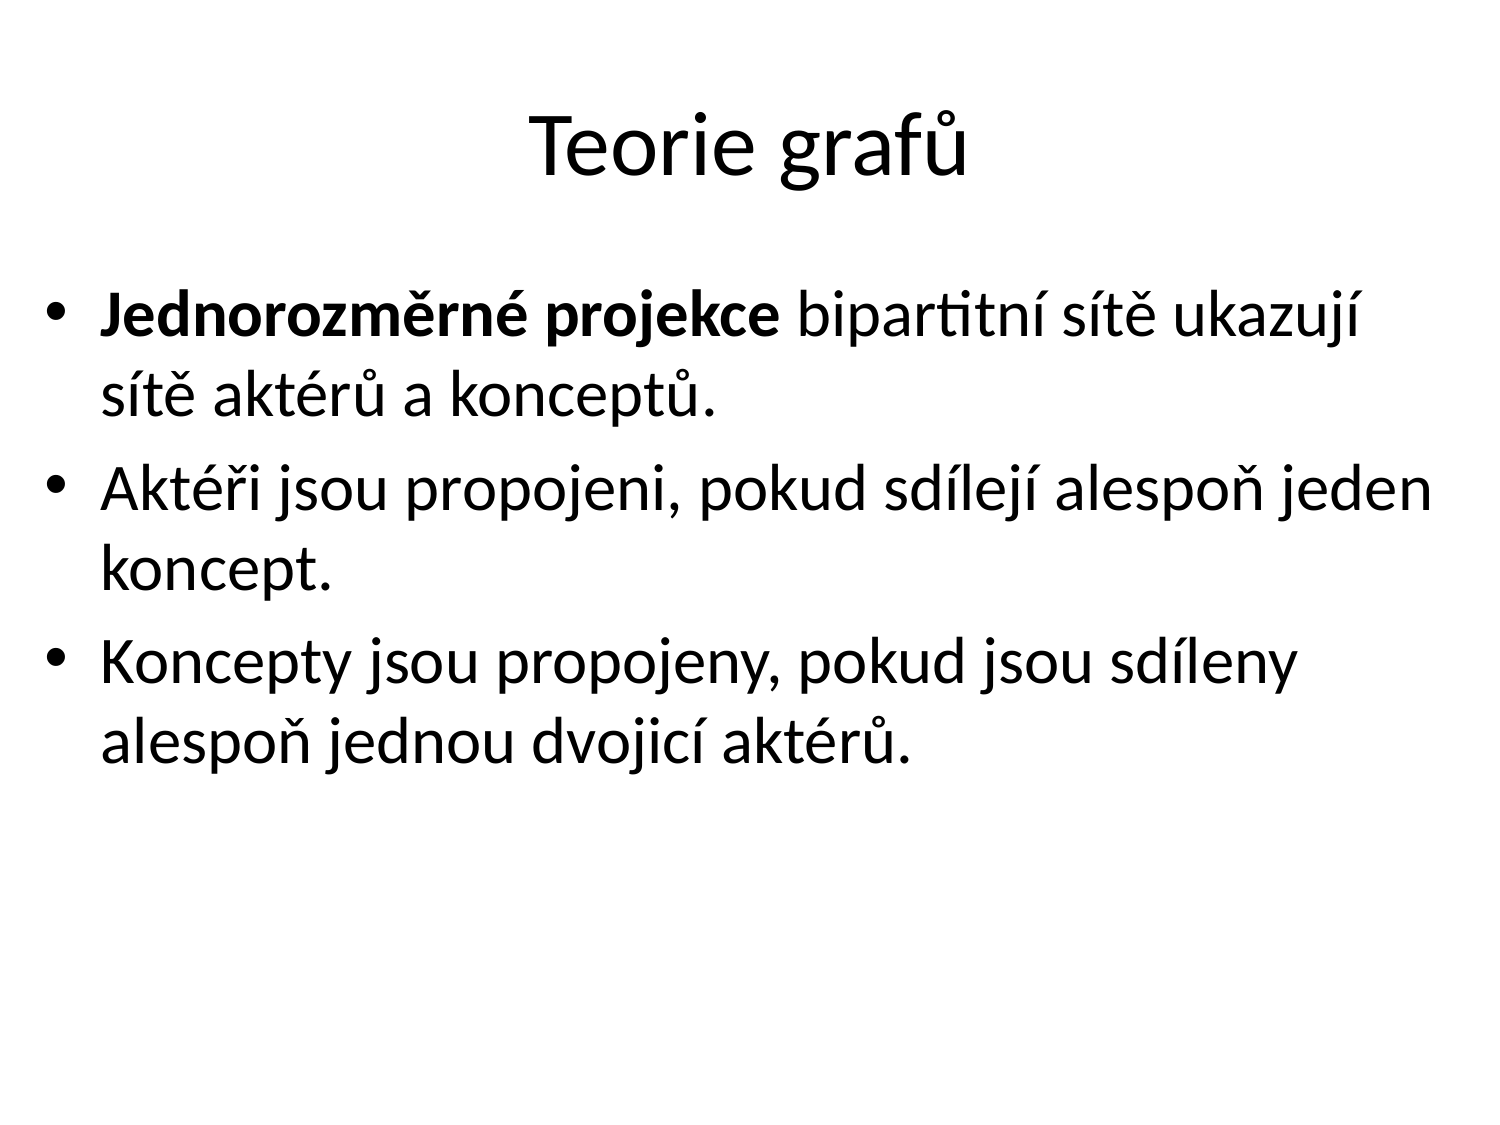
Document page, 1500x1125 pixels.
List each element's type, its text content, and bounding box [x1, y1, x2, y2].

list Jednorozměrné projekce bipartitní sítě ukazují sítě aktérů a konceptů. Aktéři jsou propojeni, pokud sdílejí alespoň jeden koncept. Koncepty jsou propojeny, pokud jsou sdíleny alespoň jednou dvojicí aktérů. [29, 262, 1471, 1005]
title Teorie grafů [75, 45, 1425, 233]
